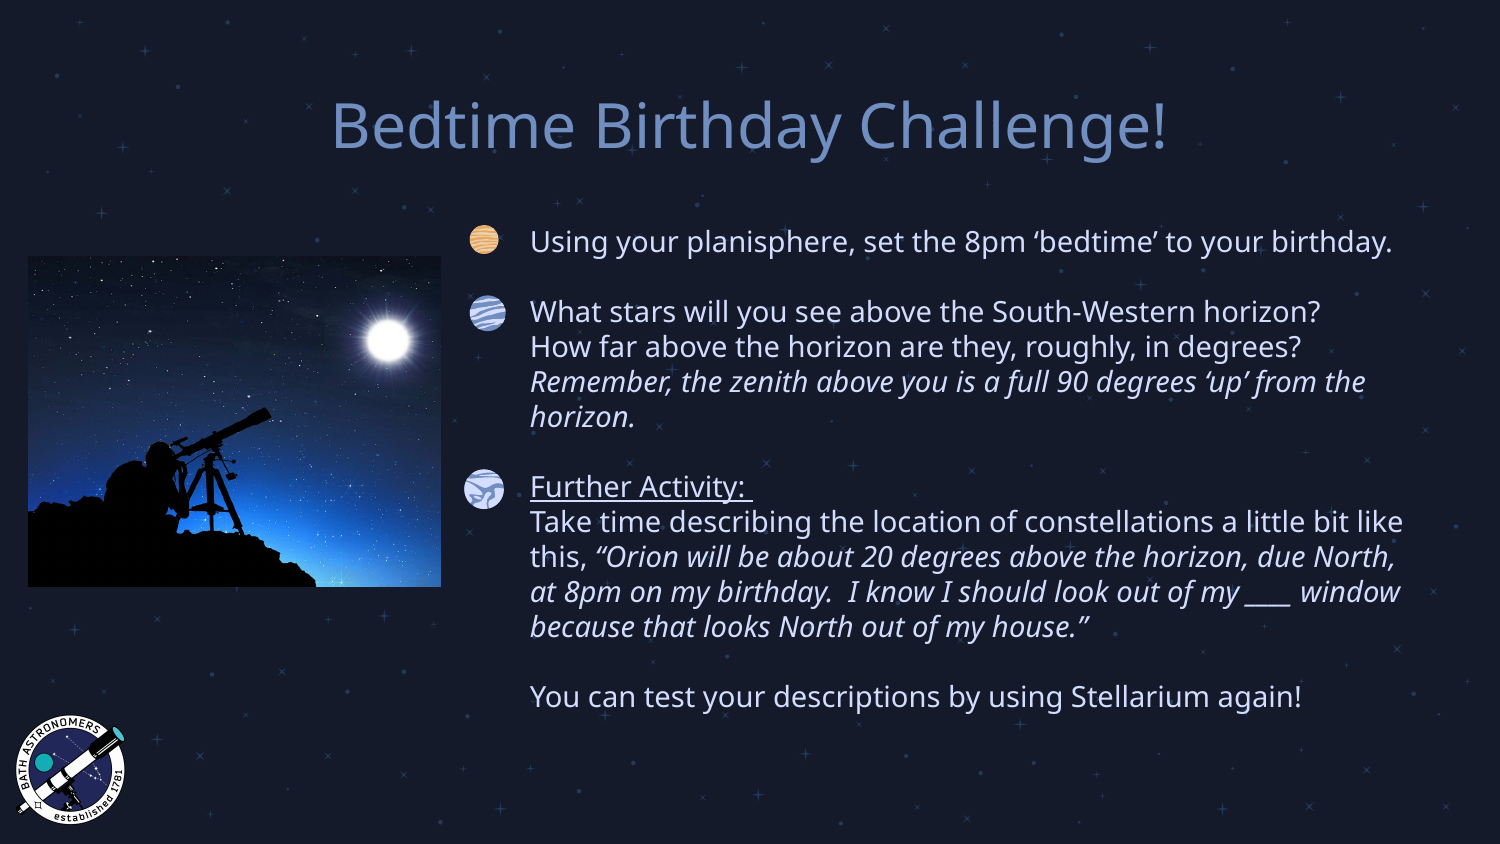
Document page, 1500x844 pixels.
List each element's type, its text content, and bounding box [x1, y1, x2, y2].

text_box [469, 295, 506, 332]
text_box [469, 224, 499, 255]
title Bedtime Birthday Challenge! [116, 76, 1383, 171]
picture [0, 699, 136, 844]
text_box Using your planisphere, set the 8pm ‘bedtime’ to your birthday. What stars will you see above the South-Western horizon? How far above the horizon are they, roughly, in degrees? Remember, the zenith above you is a full 90 degrees ‘up’ from the horizon. Further Activity: Take time describing the location of constellations a little bit like this, “Orion will be about 20 degrees above the horizon, due North, at 8pm on my birthday. I know I should look out of my ____ window because that looks North out of my house.” You can test your descriptions by using Stellarium again! [514, 208, 1445, 784]
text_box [462, 467, 506, 511]
picture [27, 256, 441, 588]
